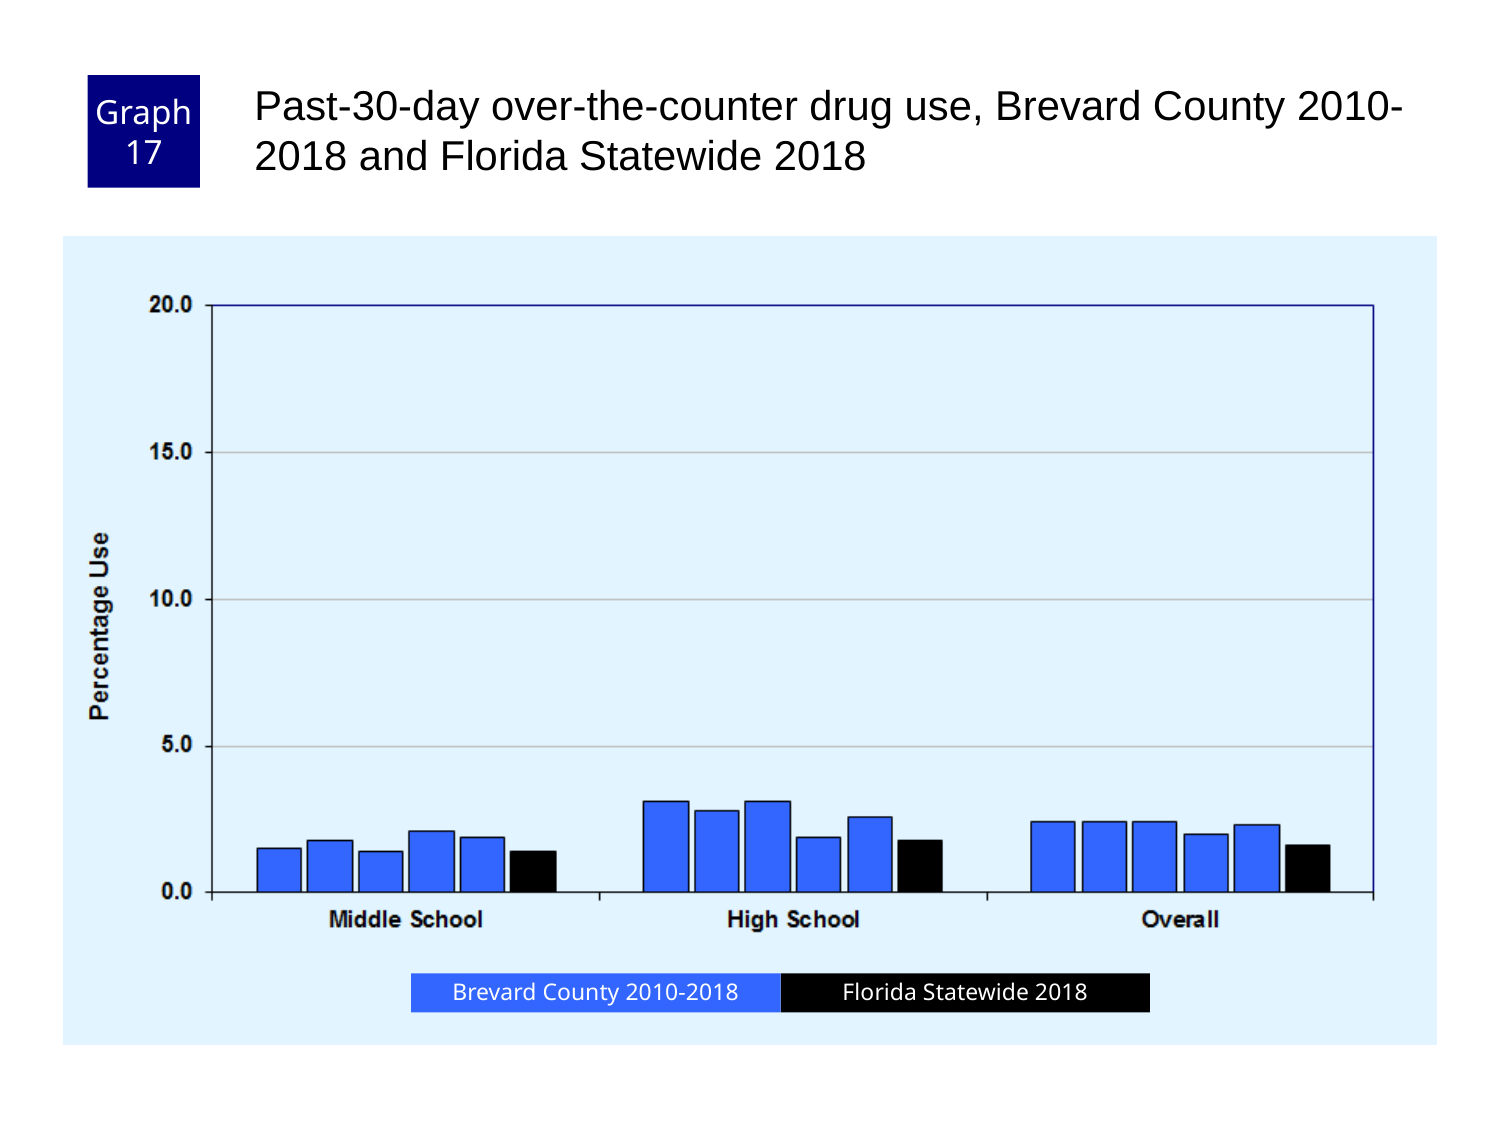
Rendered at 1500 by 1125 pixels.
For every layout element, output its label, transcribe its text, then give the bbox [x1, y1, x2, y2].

text_box Graph 17 [87, 75, 200, 188]
text_box Past-30-day over-the-counter drug use, Brevard County 2010-2018 and Florida Statewide 2018 [249, 75, 1438, 200]
picture [62, 236, 1437, 1046]
